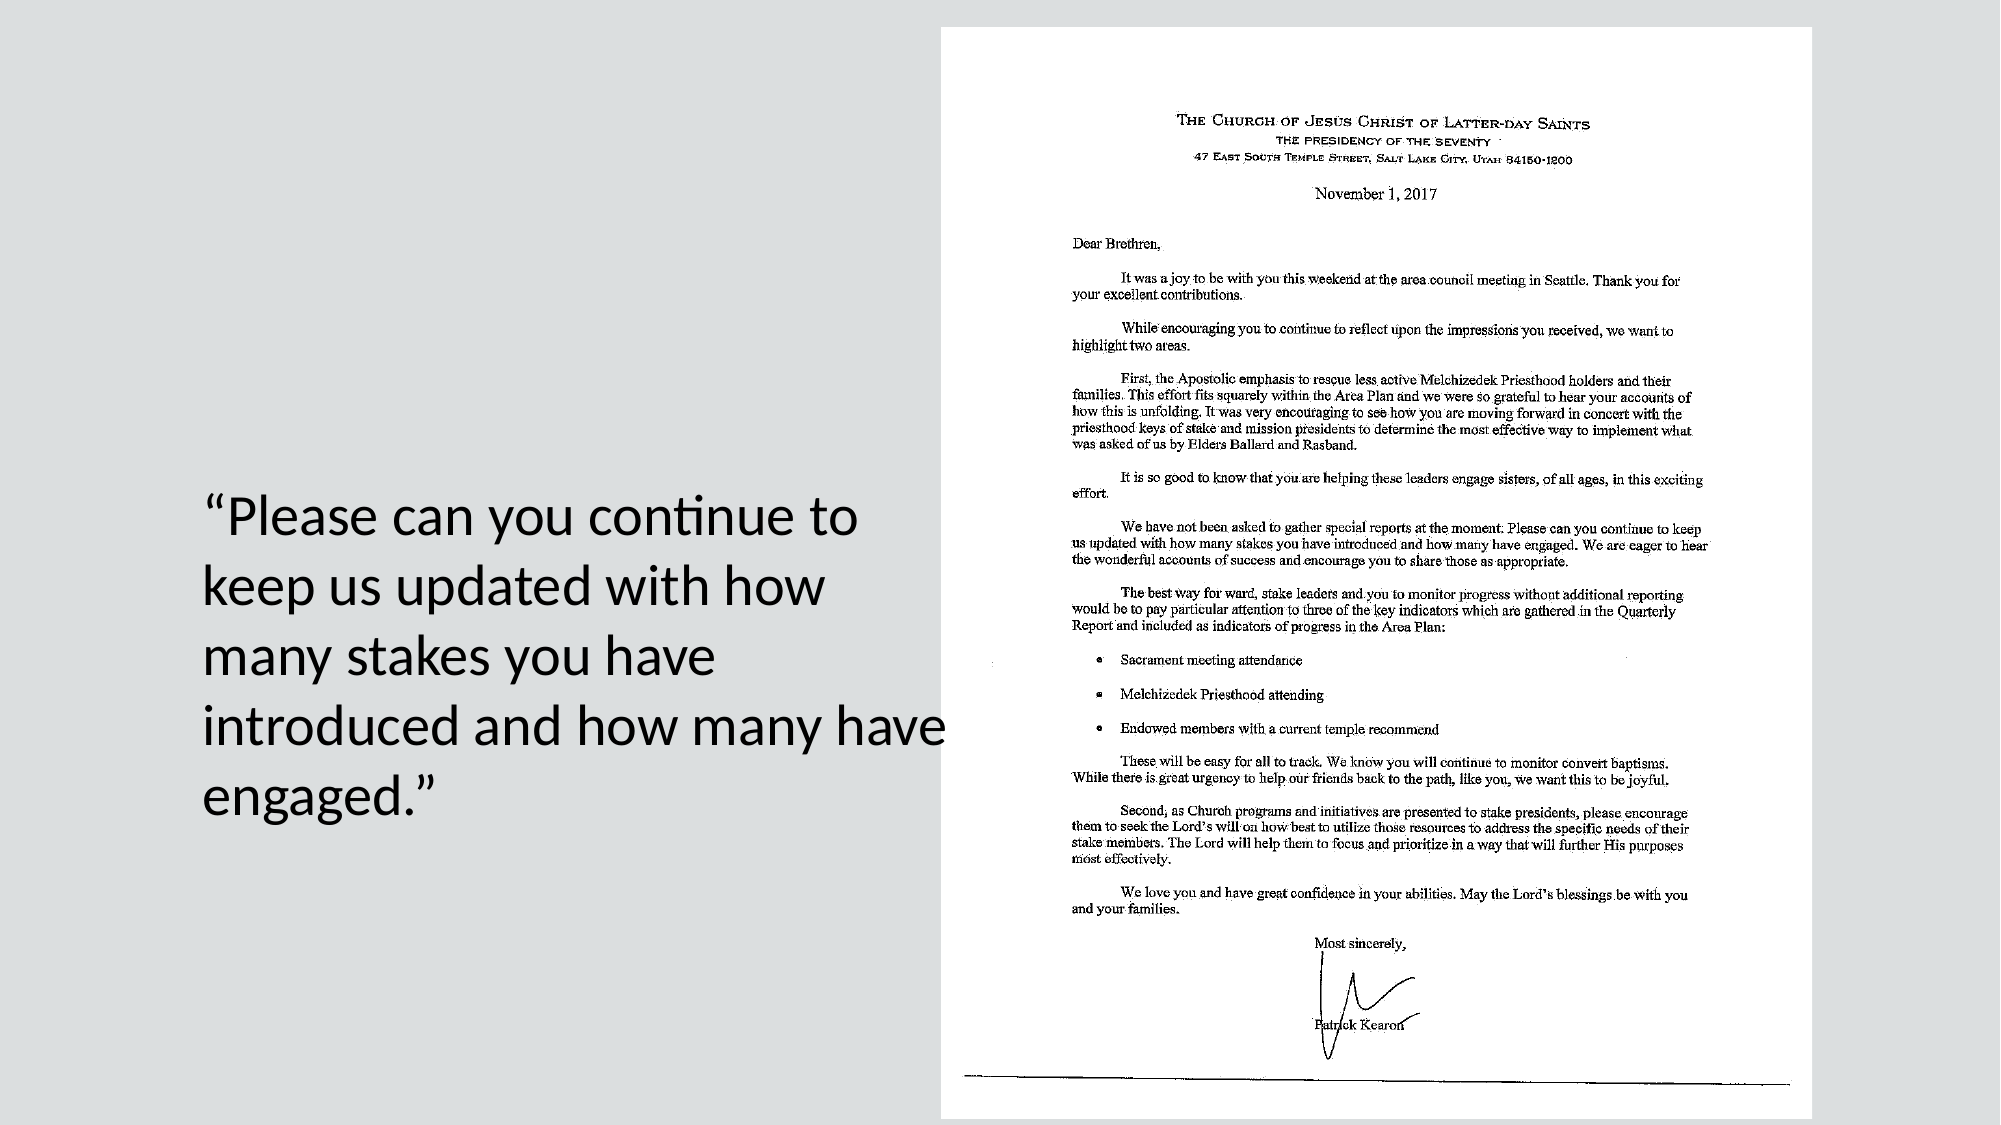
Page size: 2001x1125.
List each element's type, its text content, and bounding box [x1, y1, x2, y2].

picture [941, 27, 1813, 1119]
text_box “Please can you continue to keep us updated with how many stakes you have introduced and how many have engaged.” [187, 470, 941, 835]
